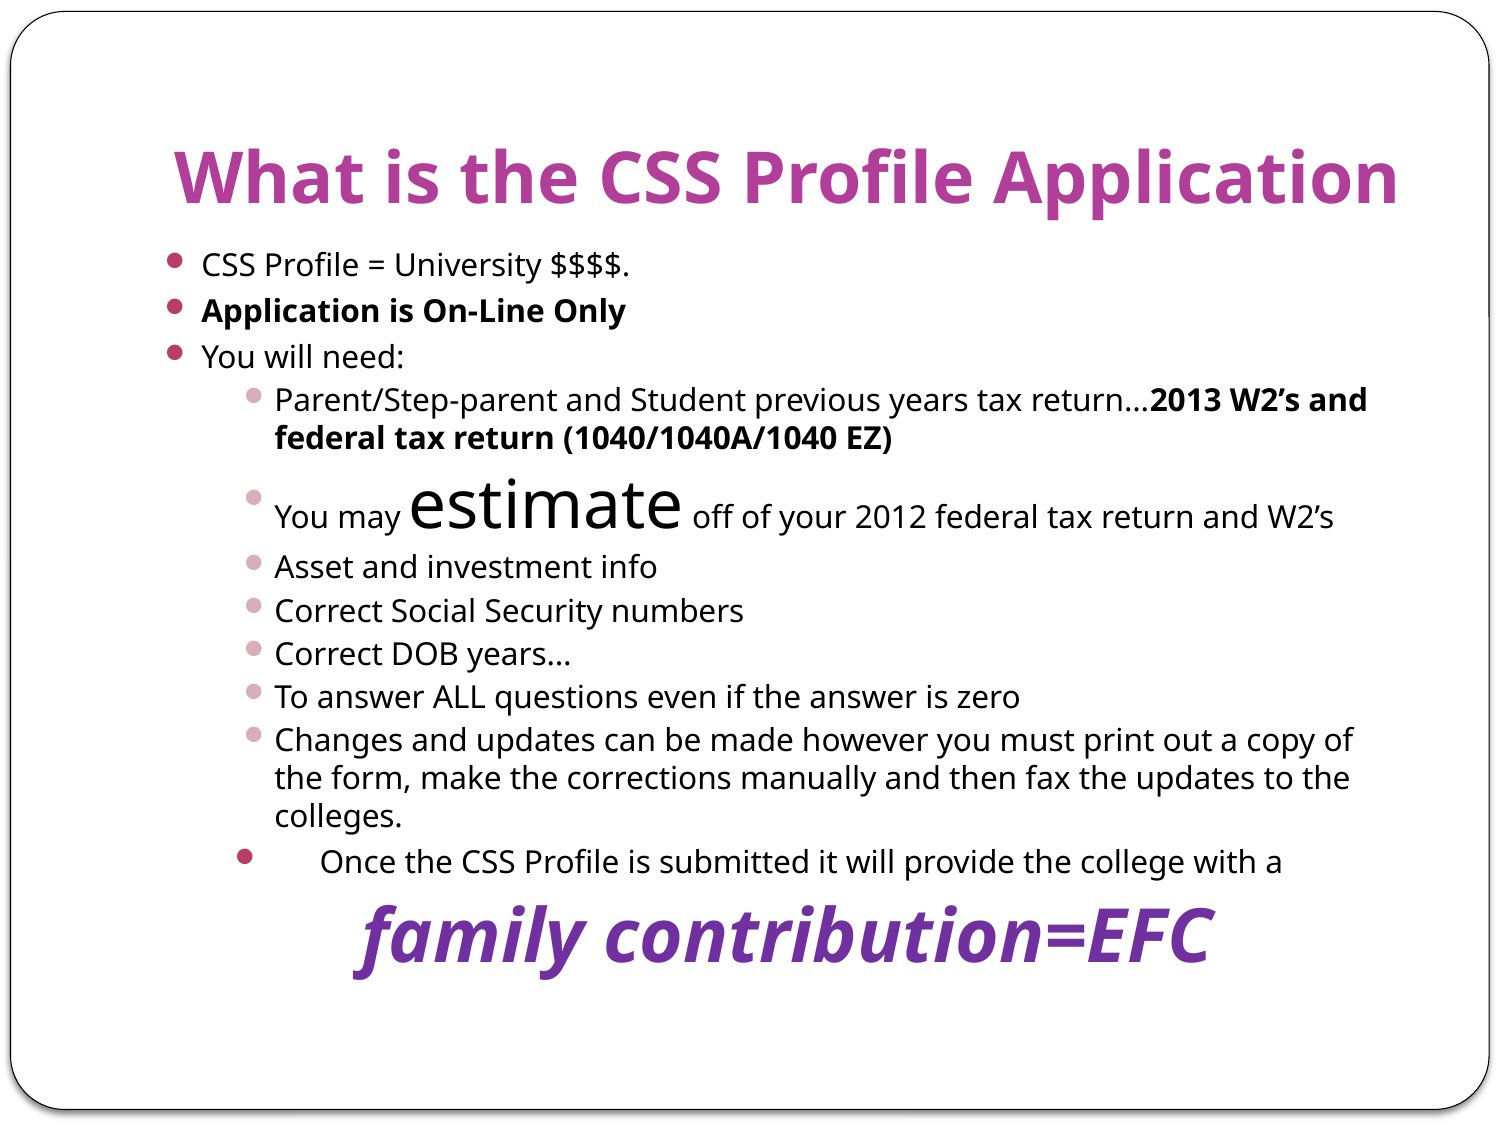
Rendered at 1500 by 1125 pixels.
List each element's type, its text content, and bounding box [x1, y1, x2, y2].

title What is the CSS Profile Application [150, 45, 1425, 233]
list CSS Profile = University $$$$. Application is On-Line Only You will need: Parent/Step-parent and Student previous years tax return…2013 W2’s and federal tax return (1040/1040A/1040 EZ) You may estimate off of your 2012 federal tax return and W2’s Asset and investment info Correct Social Security numbers Correct DOB years… To answer ALL questions even if the answer is zero Changes and updates can be made however you must print out a copy of the form, make the corrections manually and then fax the updates to the colleges. Once the CSS Profile is submitted it will provide the college with a family contribution=EFC [150, 237, 1425, 988]
